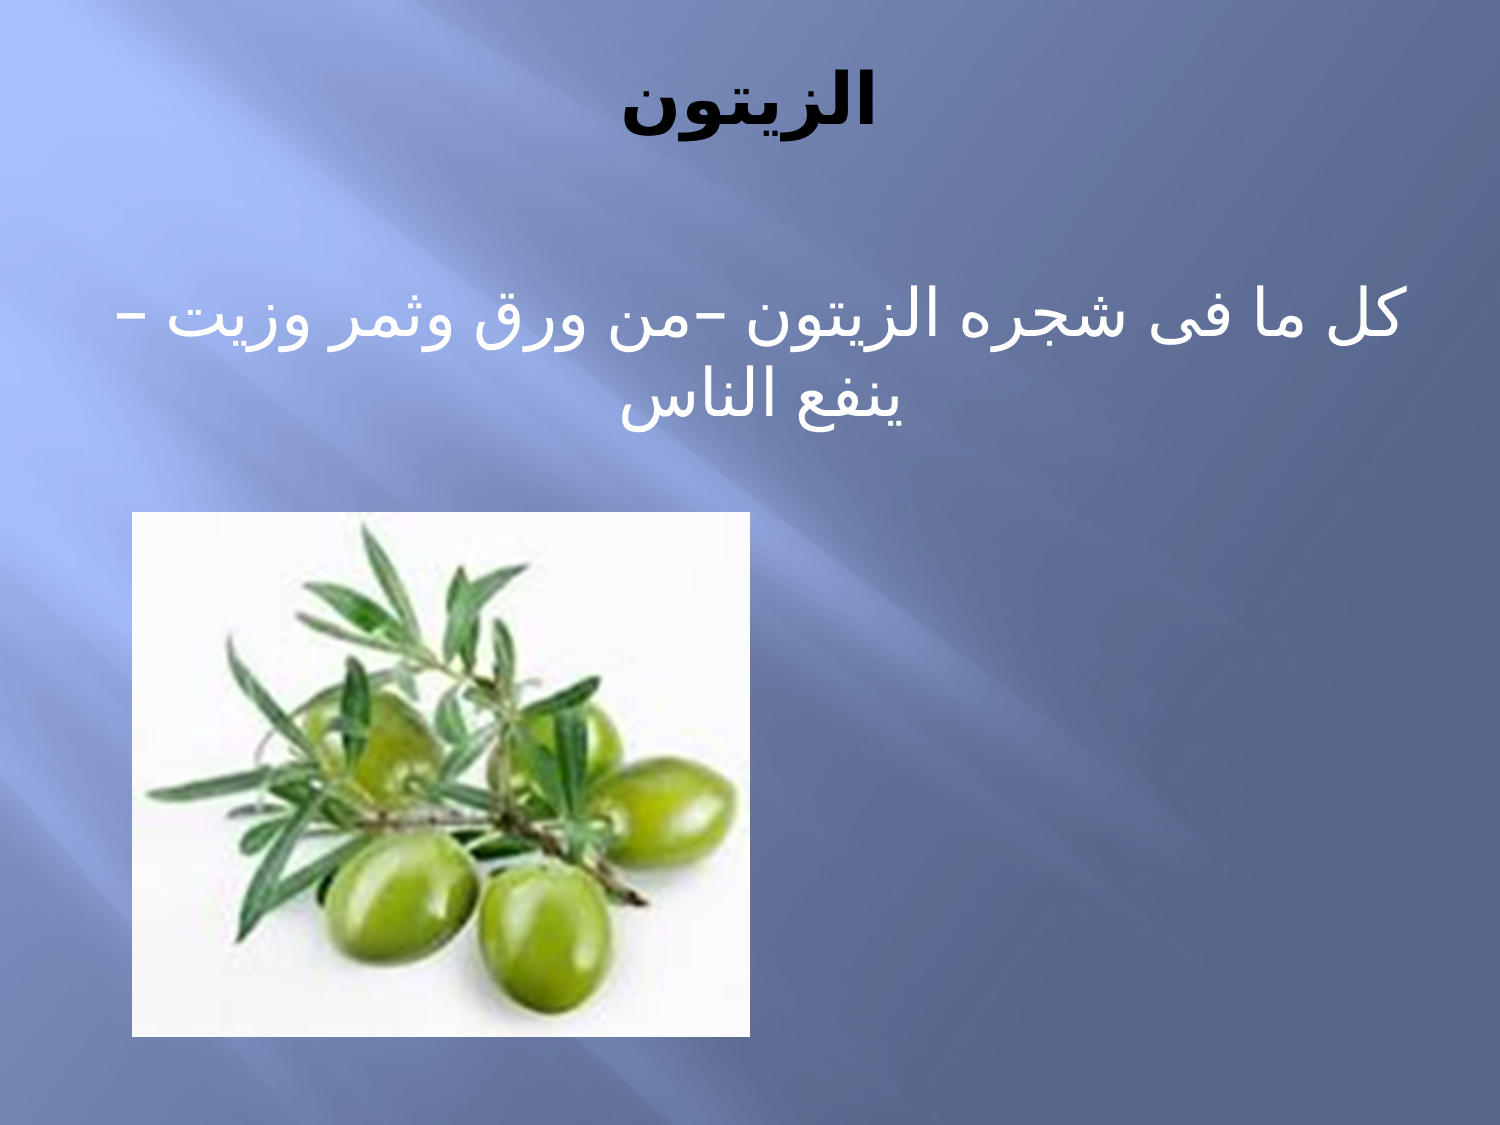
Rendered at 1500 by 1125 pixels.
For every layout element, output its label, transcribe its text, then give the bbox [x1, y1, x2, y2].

picture [132, 512, 750, 1037]
title الزیتون [75, 45, 1425, 233]
list کل ما فی شجره الزیتون –من ورق وثمر وزیت –ینفع الناس [74, 262, 1426, 1036]
